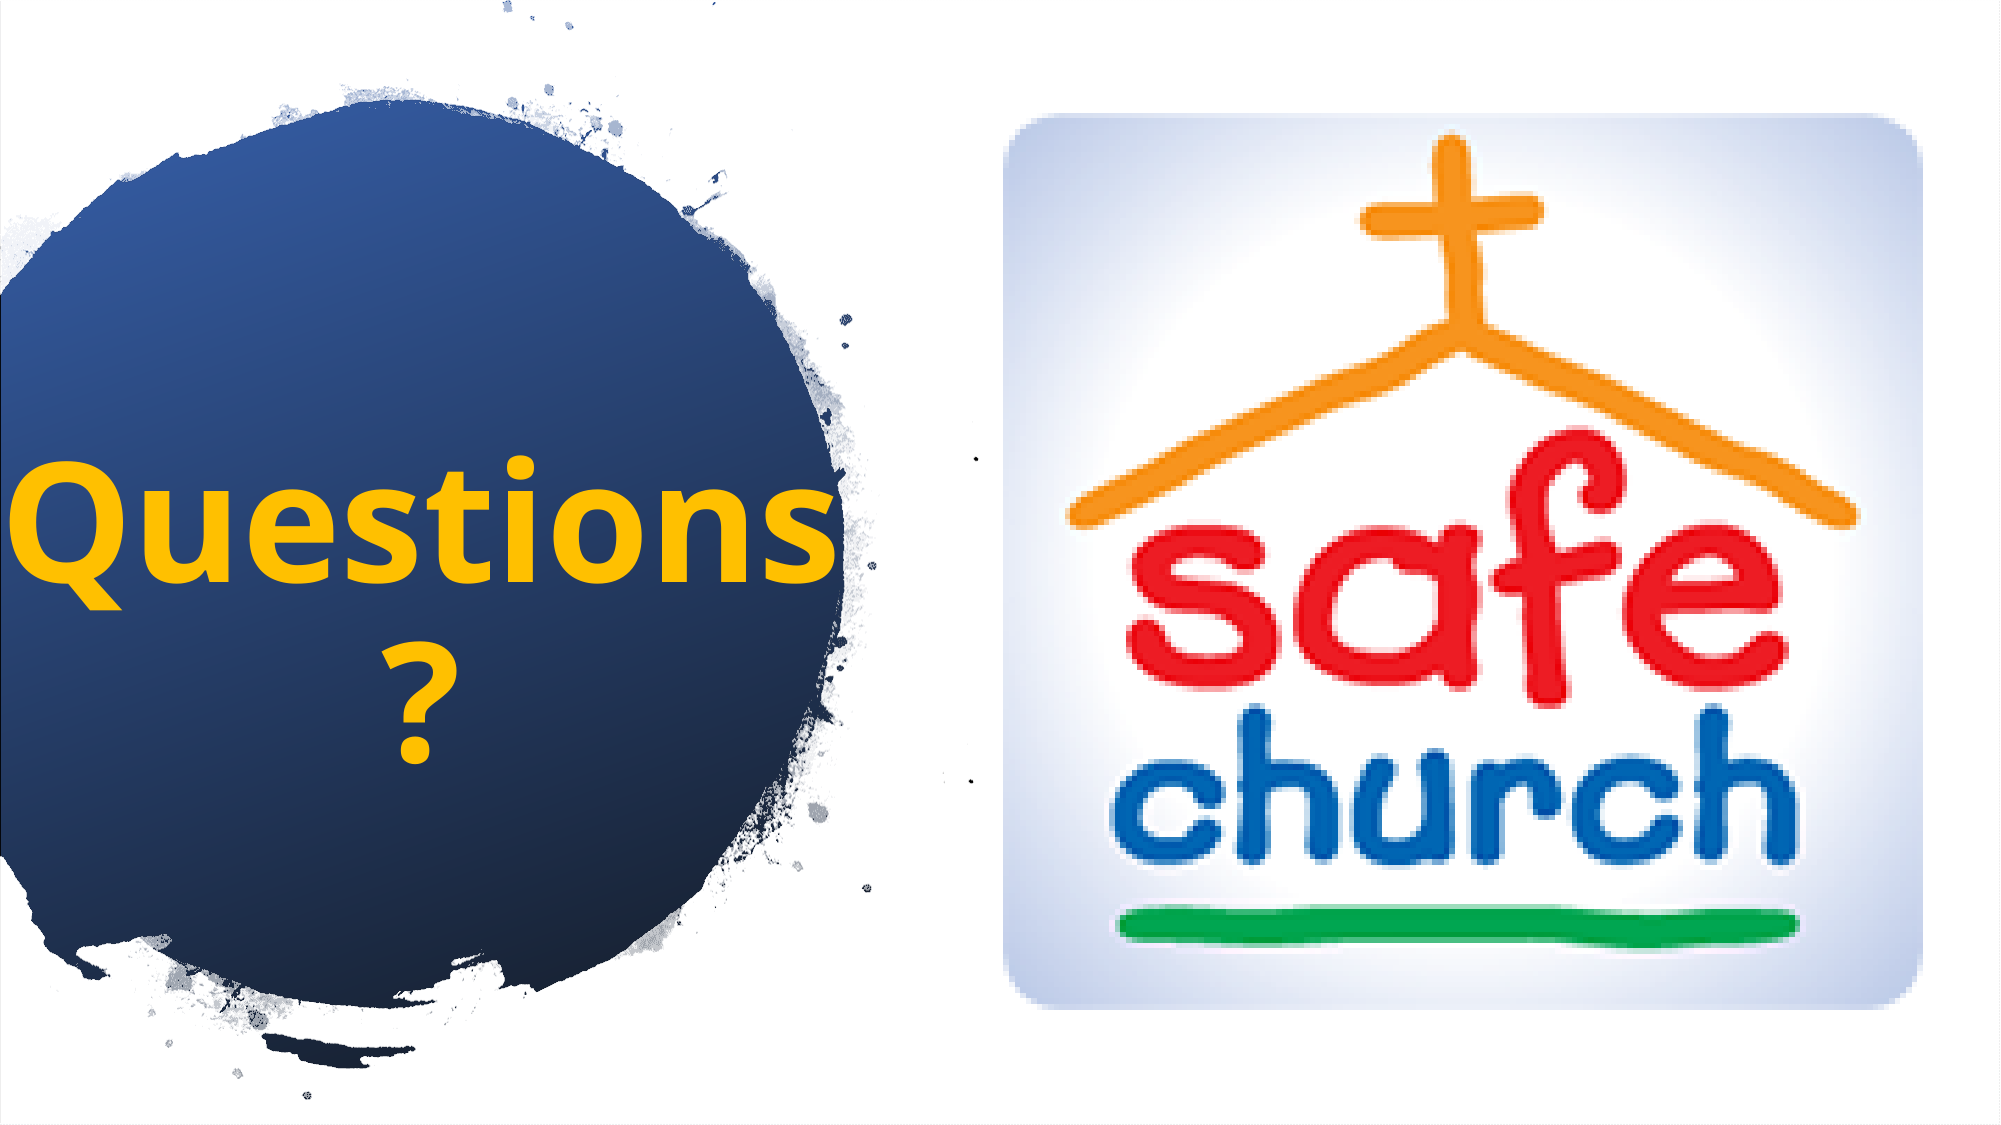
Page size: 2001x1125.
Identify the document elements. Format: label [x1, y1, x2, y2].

picture [0, 0, 2000, 1125]
list [976, 74, 1951, 1050]
